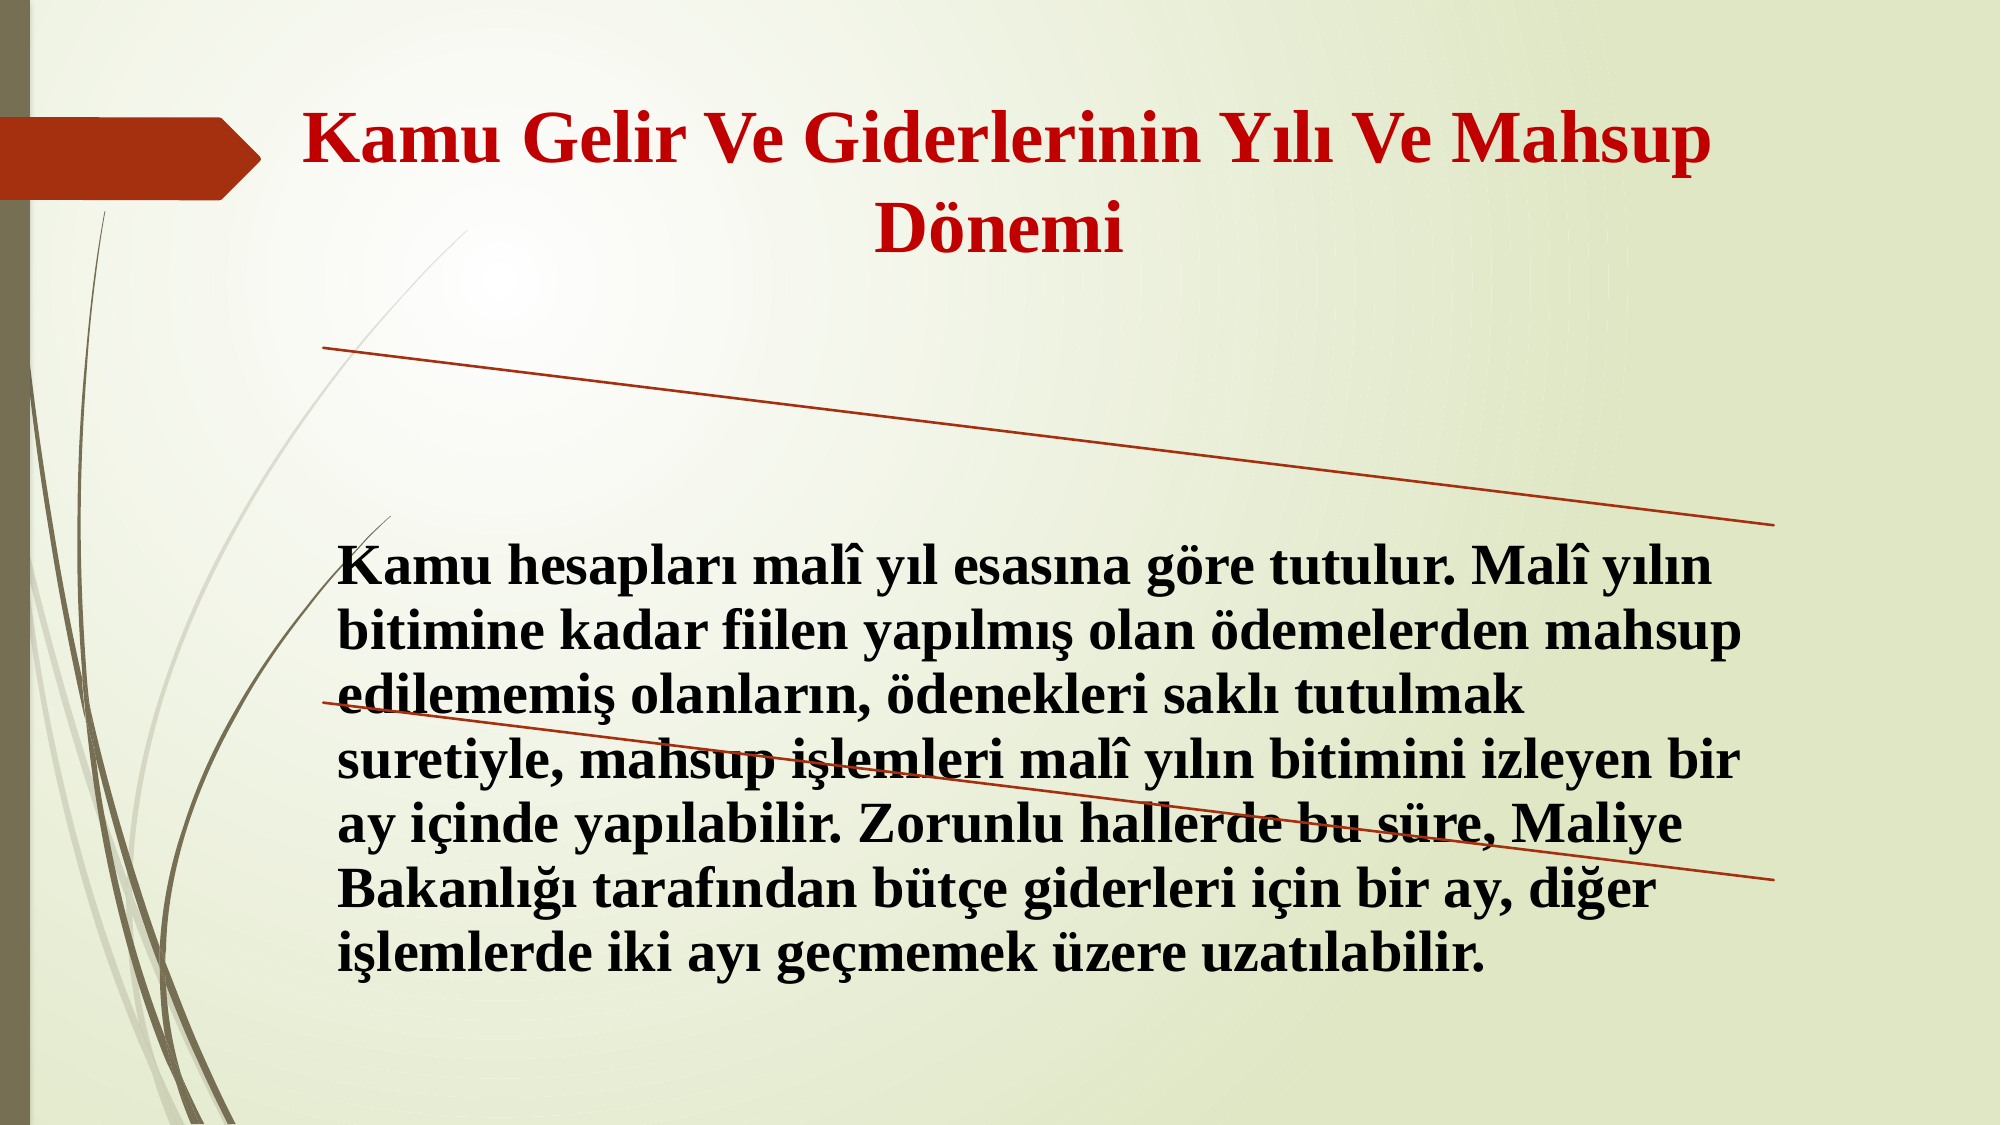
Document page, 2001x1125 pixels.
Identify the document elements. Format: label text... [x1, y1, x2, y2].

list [322, 347, 1774, 1058]
title Kamu Gelir Ve Giderlerinin Yılı Ve Mahsup Dönemi [265, 80, 1752, 242]
